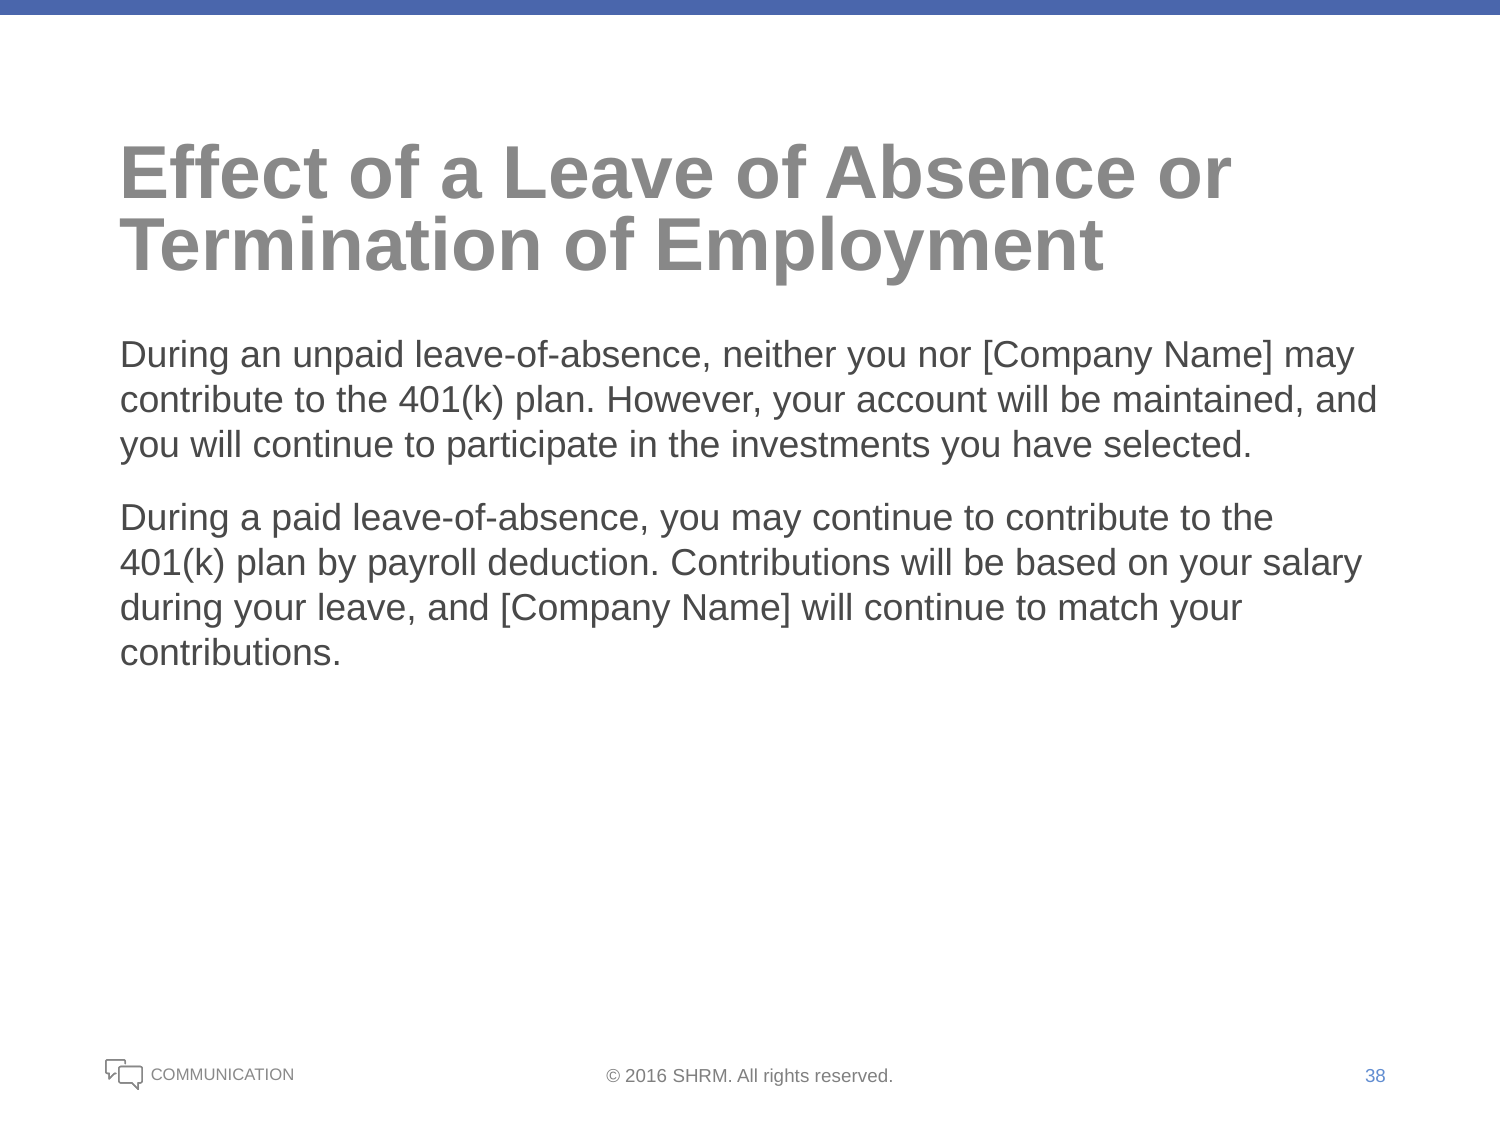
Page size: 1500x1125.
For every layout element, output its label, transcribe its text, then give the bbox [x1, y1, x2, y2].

slide_number 38 [1206, 1056, 1402, 1095]
picture [105, 1059, 143, 1090]
title Effect of a Leave of Absence or Termination of Employment [105, 104, 1403, 293]
list During an unpaid leave-of-absence, neither you nor [Company Name] may contribute to the 401(k) plan. However, your account will be maintained, and you will continue to participate in the investments you have selected. During a paid leave-of-absence, you may continue to contribute to the 401(k) plan by payroll deduction. Contributions will be based on your salary during your leave, and [Company Name] will continue to match your contributions. [105, 322, 1403, 998]
